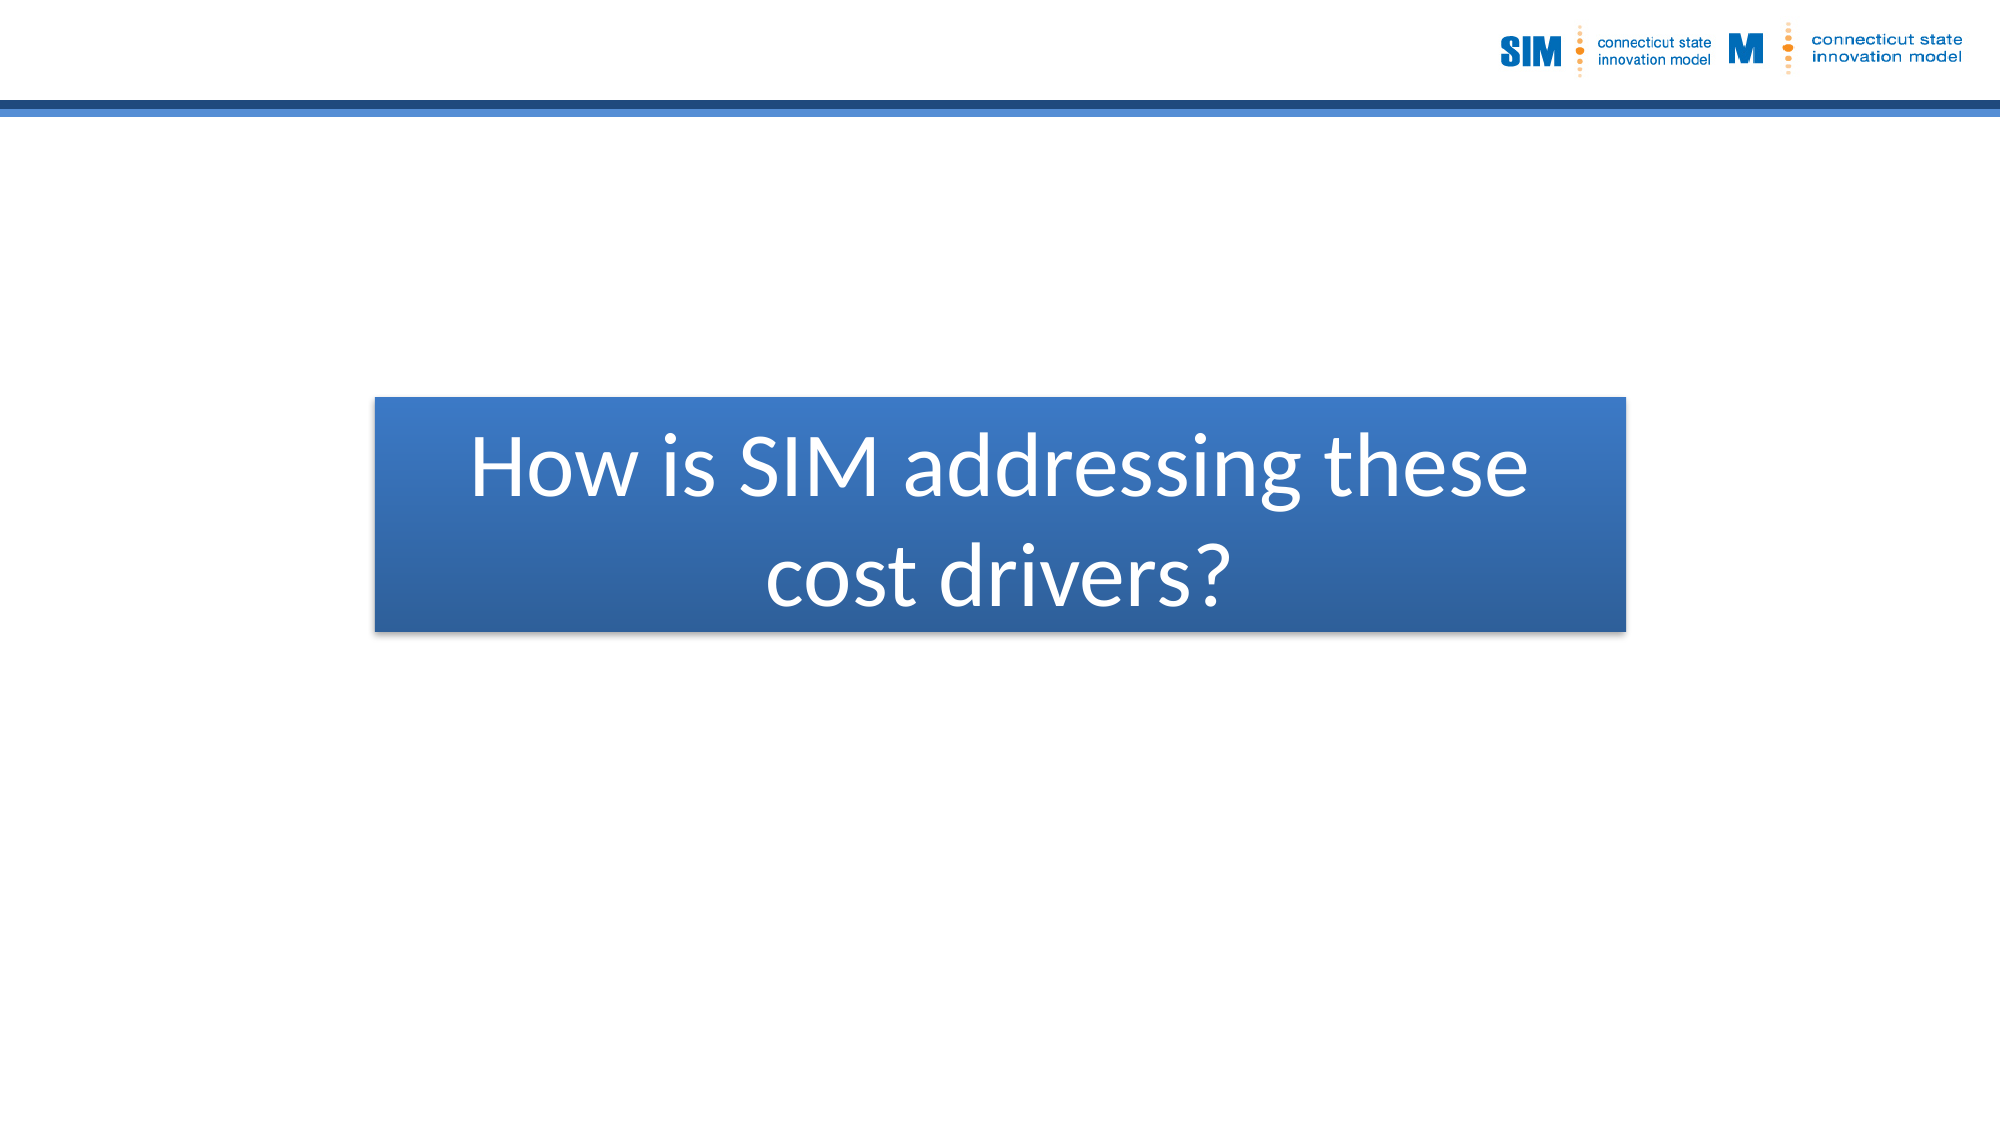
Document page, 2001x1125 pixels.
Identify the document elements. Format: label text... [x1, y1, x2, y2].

picture [1483, 8, 1988, 87]
text_box How is SIM addressing these cost drivers? [374, 397, 1627, 632]
